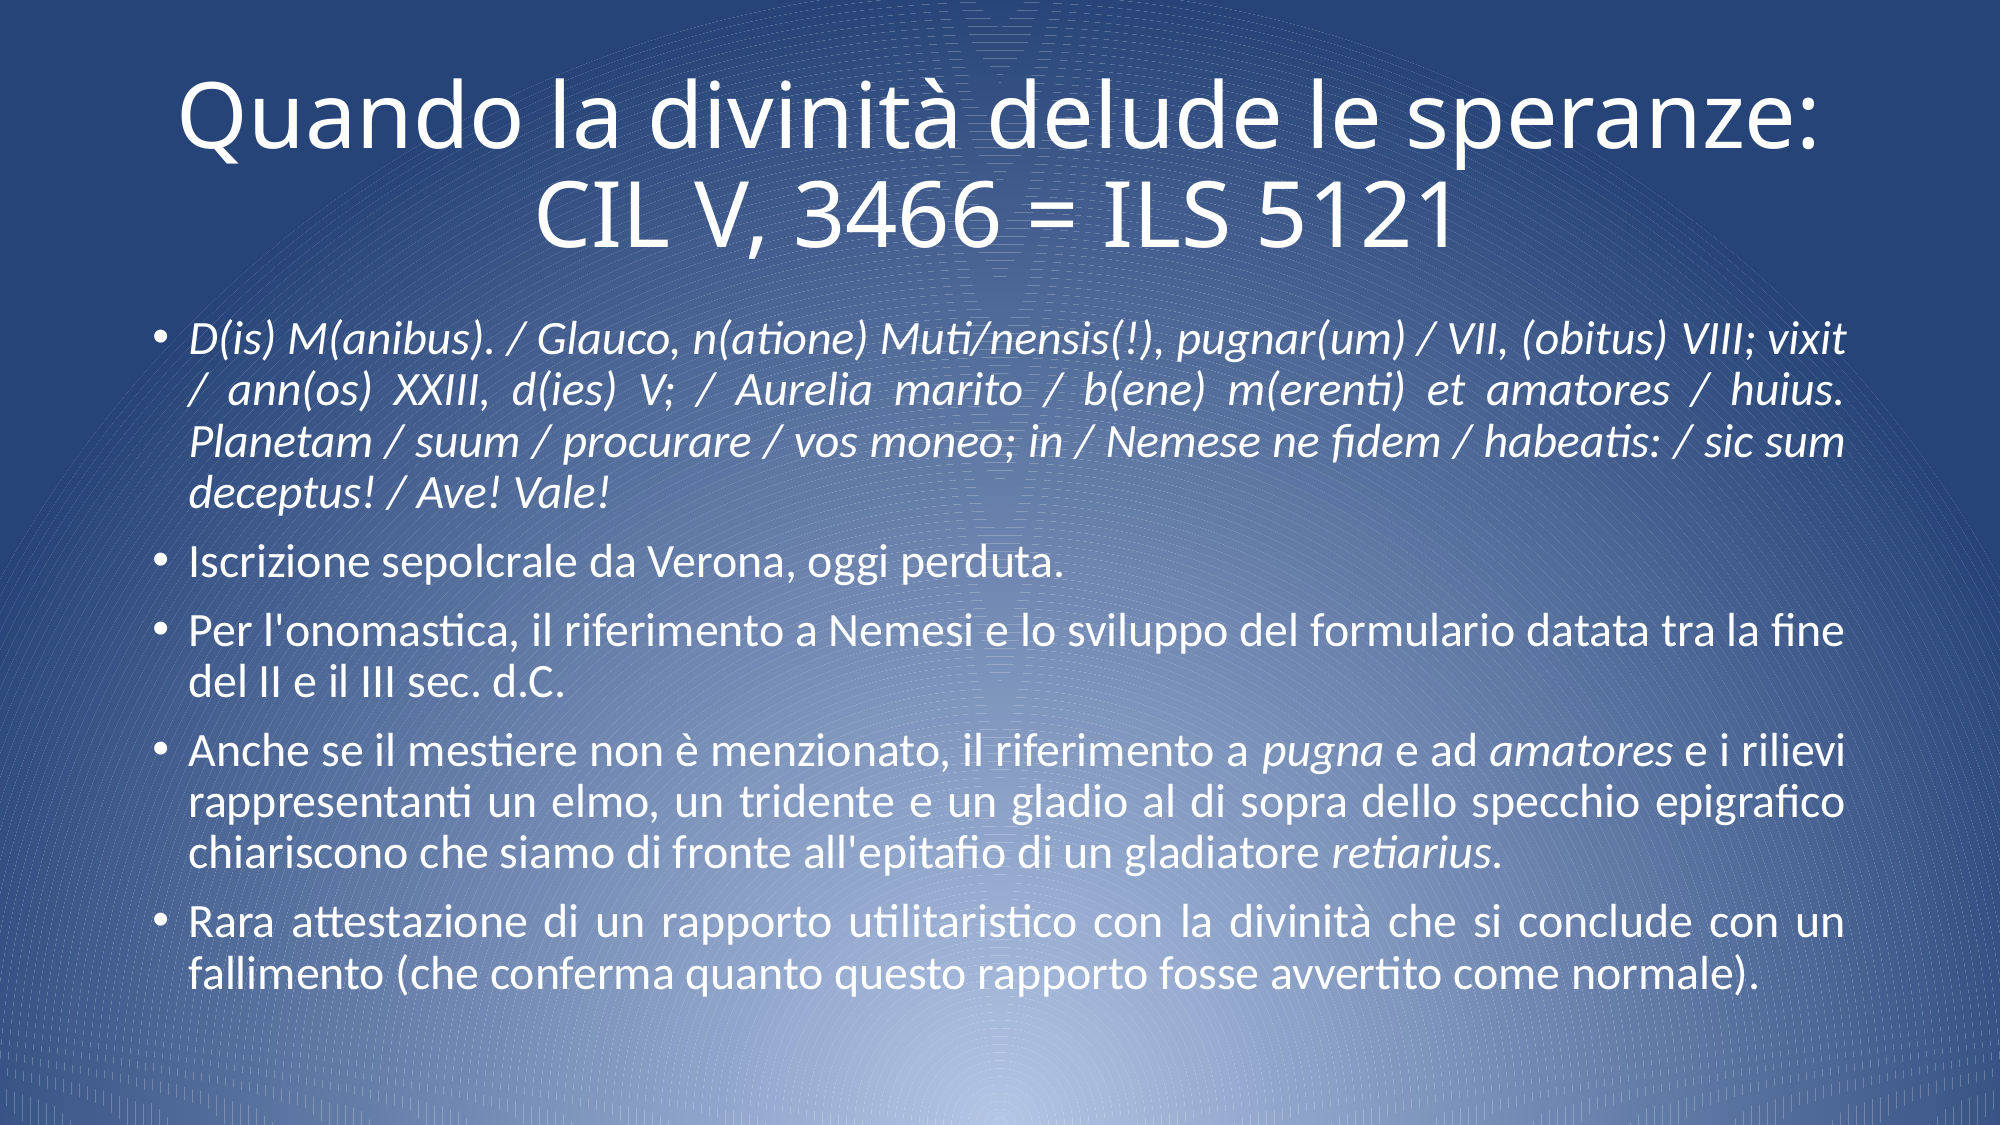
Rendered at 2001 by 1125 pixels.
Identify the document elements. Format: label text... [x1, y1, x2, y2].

title Quando la divinità delude le speranze: CIL V, 3466 = ILS 5121 [137, 59, 1863, 278]
list D(is) M(anibus). / Glauco, n(atione) Muti/nensis(!), pugnar(um) / VII, (obitus) VIII; vixit / ann(os) XXIII, d(ies) V; / Aurelia marito / b(ene) m(erenti) et amatores / huius. Planetam / suum / procurare / vos moneo; in / Nemese ne fidem / habeatis: / sic sum deceptus! / Ave! Vale! Iscrizione sepolcrale da Verona, oggi perduta. Per l'onomastica, il riferimento a Nemesi e lo sviluppo del formulario datata tra la fine del II e il III sec. d.C. Anche se il mestiere non è menzionato, il riferimento a pugna e ad amatores e i rilievi rappresentanti un elmo, un tridente e un gladio al di sopra dello specchio epigrafico chiariscono che siamo di fronte all'epitafio di un gladiatore retiarius. Rara attestazione di un rapporto utilitaristico con la divinità che si conclude con un fallimento (che conferma quanto questo rapporto fosse avvertito come normale). [137, 299, 1863, 1014]
